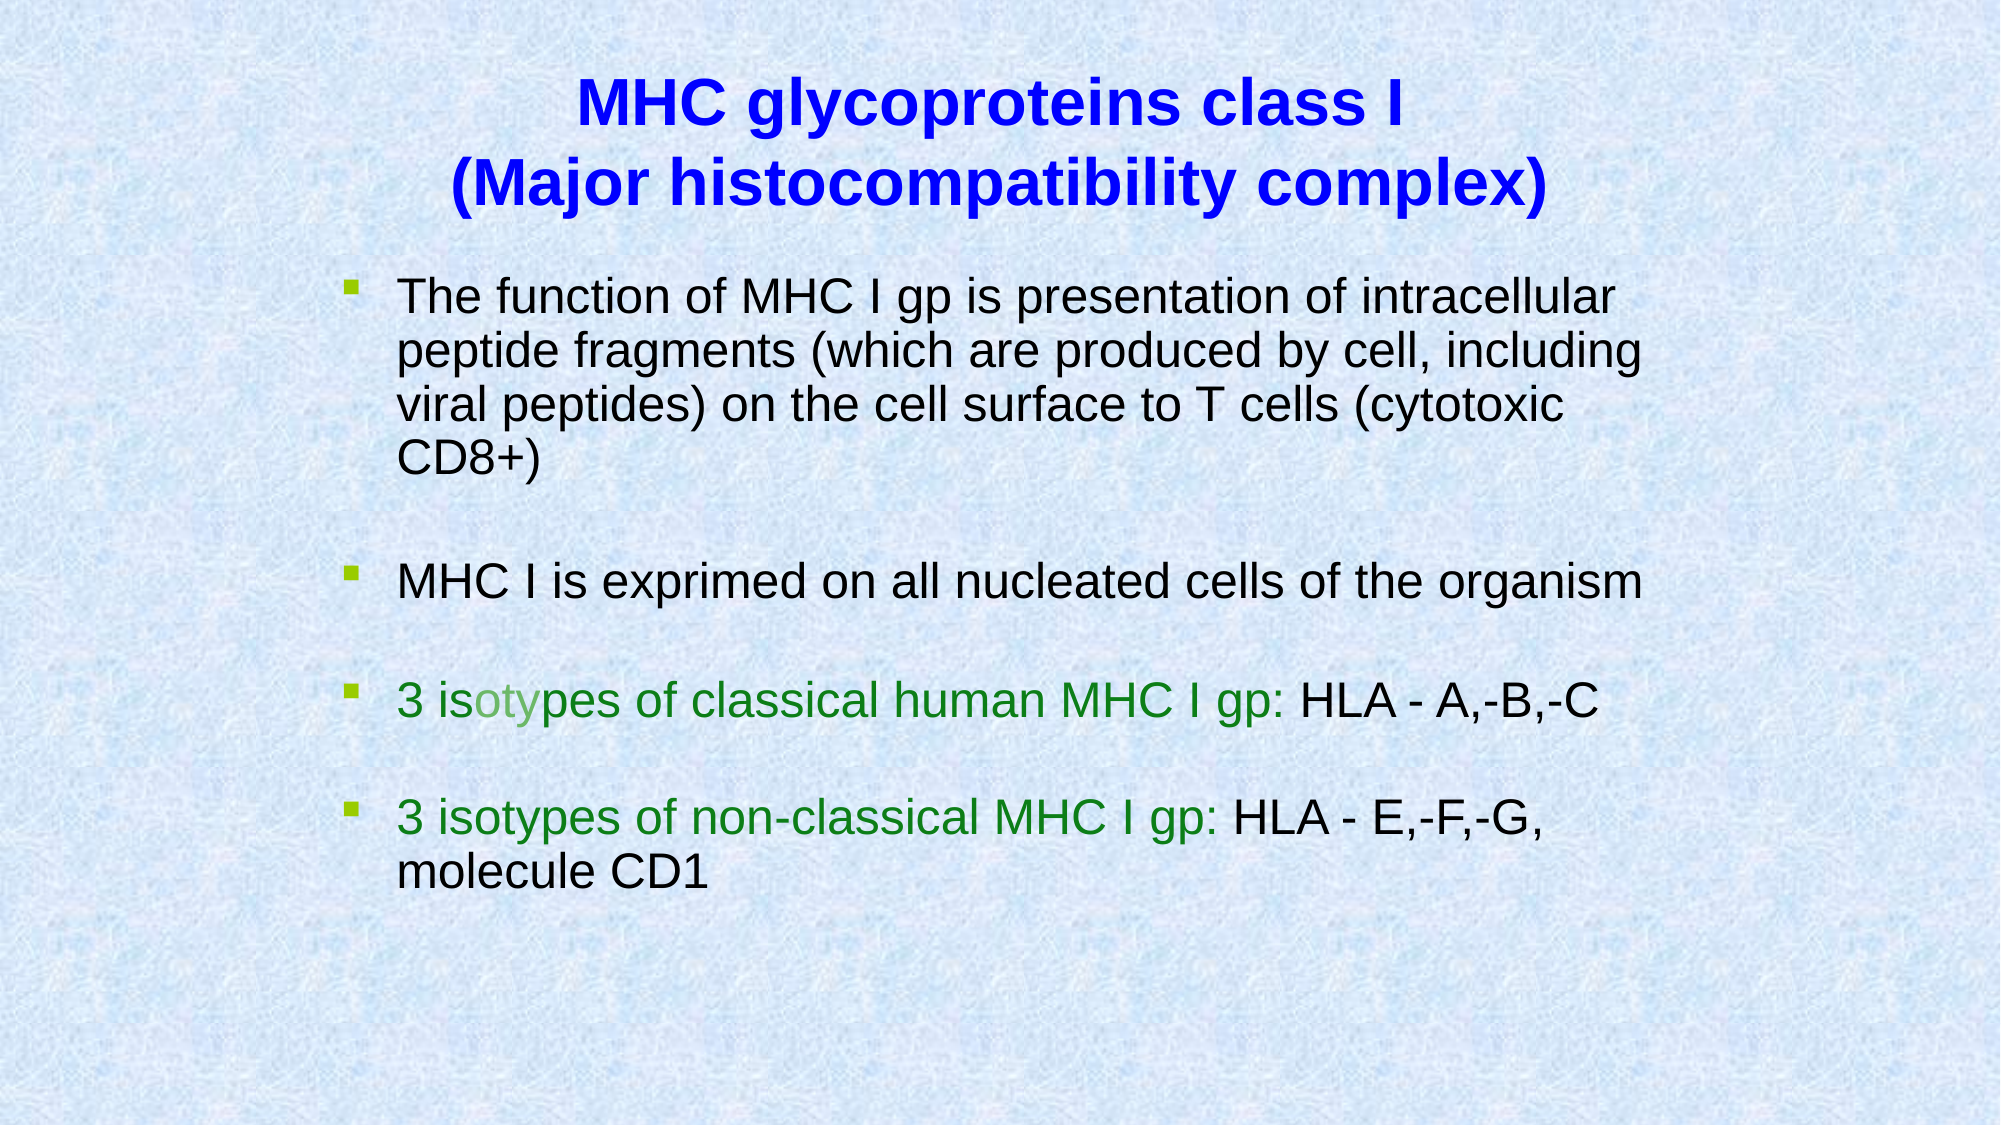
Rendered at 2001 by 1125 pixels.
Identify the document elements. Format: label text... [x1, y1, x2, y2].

title MHC glycoproteins class I (Major histocompatibility complex) [99, 44, 1901, 233]
list The function of MHC I gp is presentation of intracellular peptide fragments (which are produced by cell, including viral peptides) on the cell surface to T cells (cytotoxic CD8+) MHC I is exprimed on all nucleated cells of the organism 3 isotypes of classical human MHC I gp: HLA - A,-B,-C 3 isotypes of non-classical MHC I gp: HLA - E,-F,-G, molecule CD1 [324, 262, 1710, 1006]
picture [0, 0, 2001, 1125]
